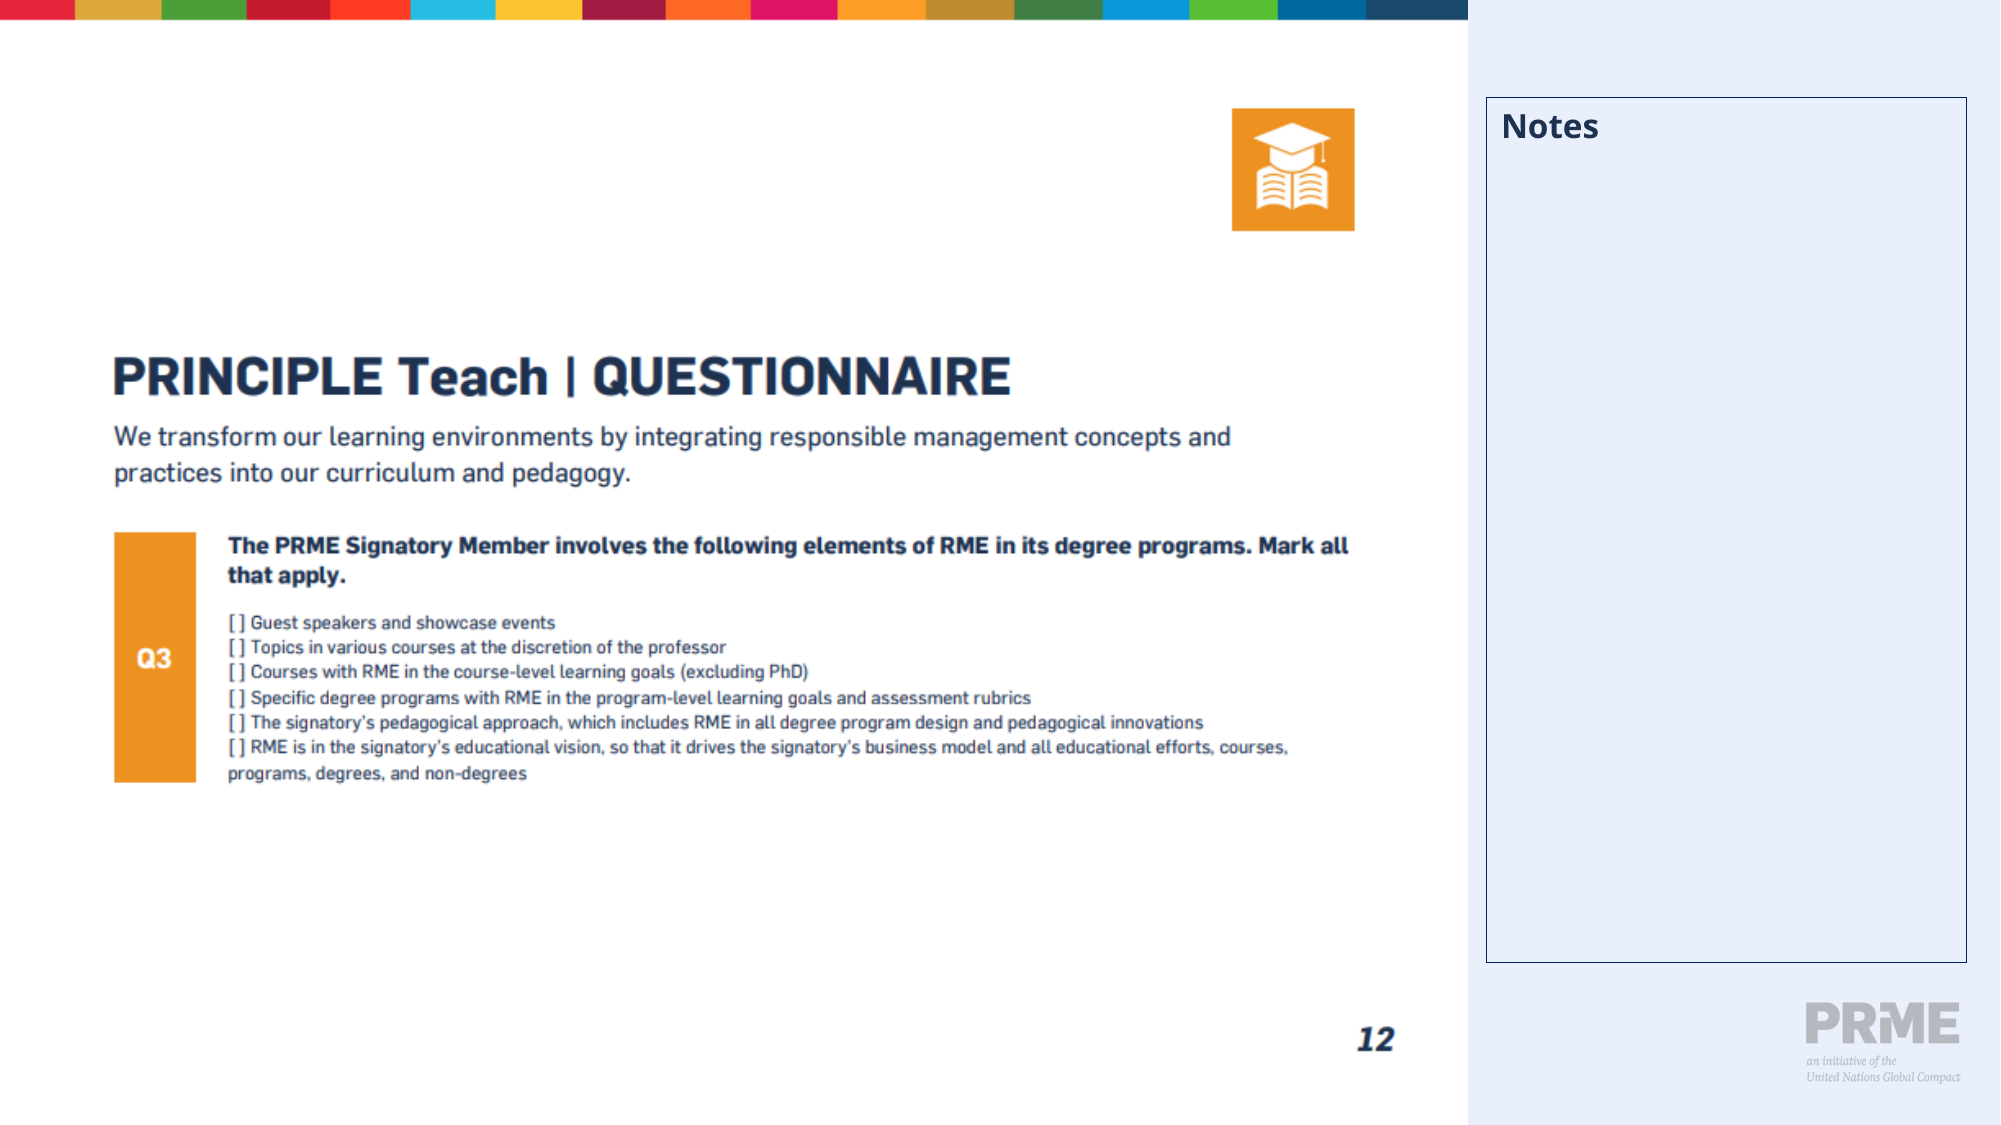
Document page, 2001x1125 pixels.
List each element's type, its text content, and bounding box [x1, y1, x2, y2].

text_box Notes [1486, 97, 1967, 963]
picture [0, 0, 1468, 1125]
